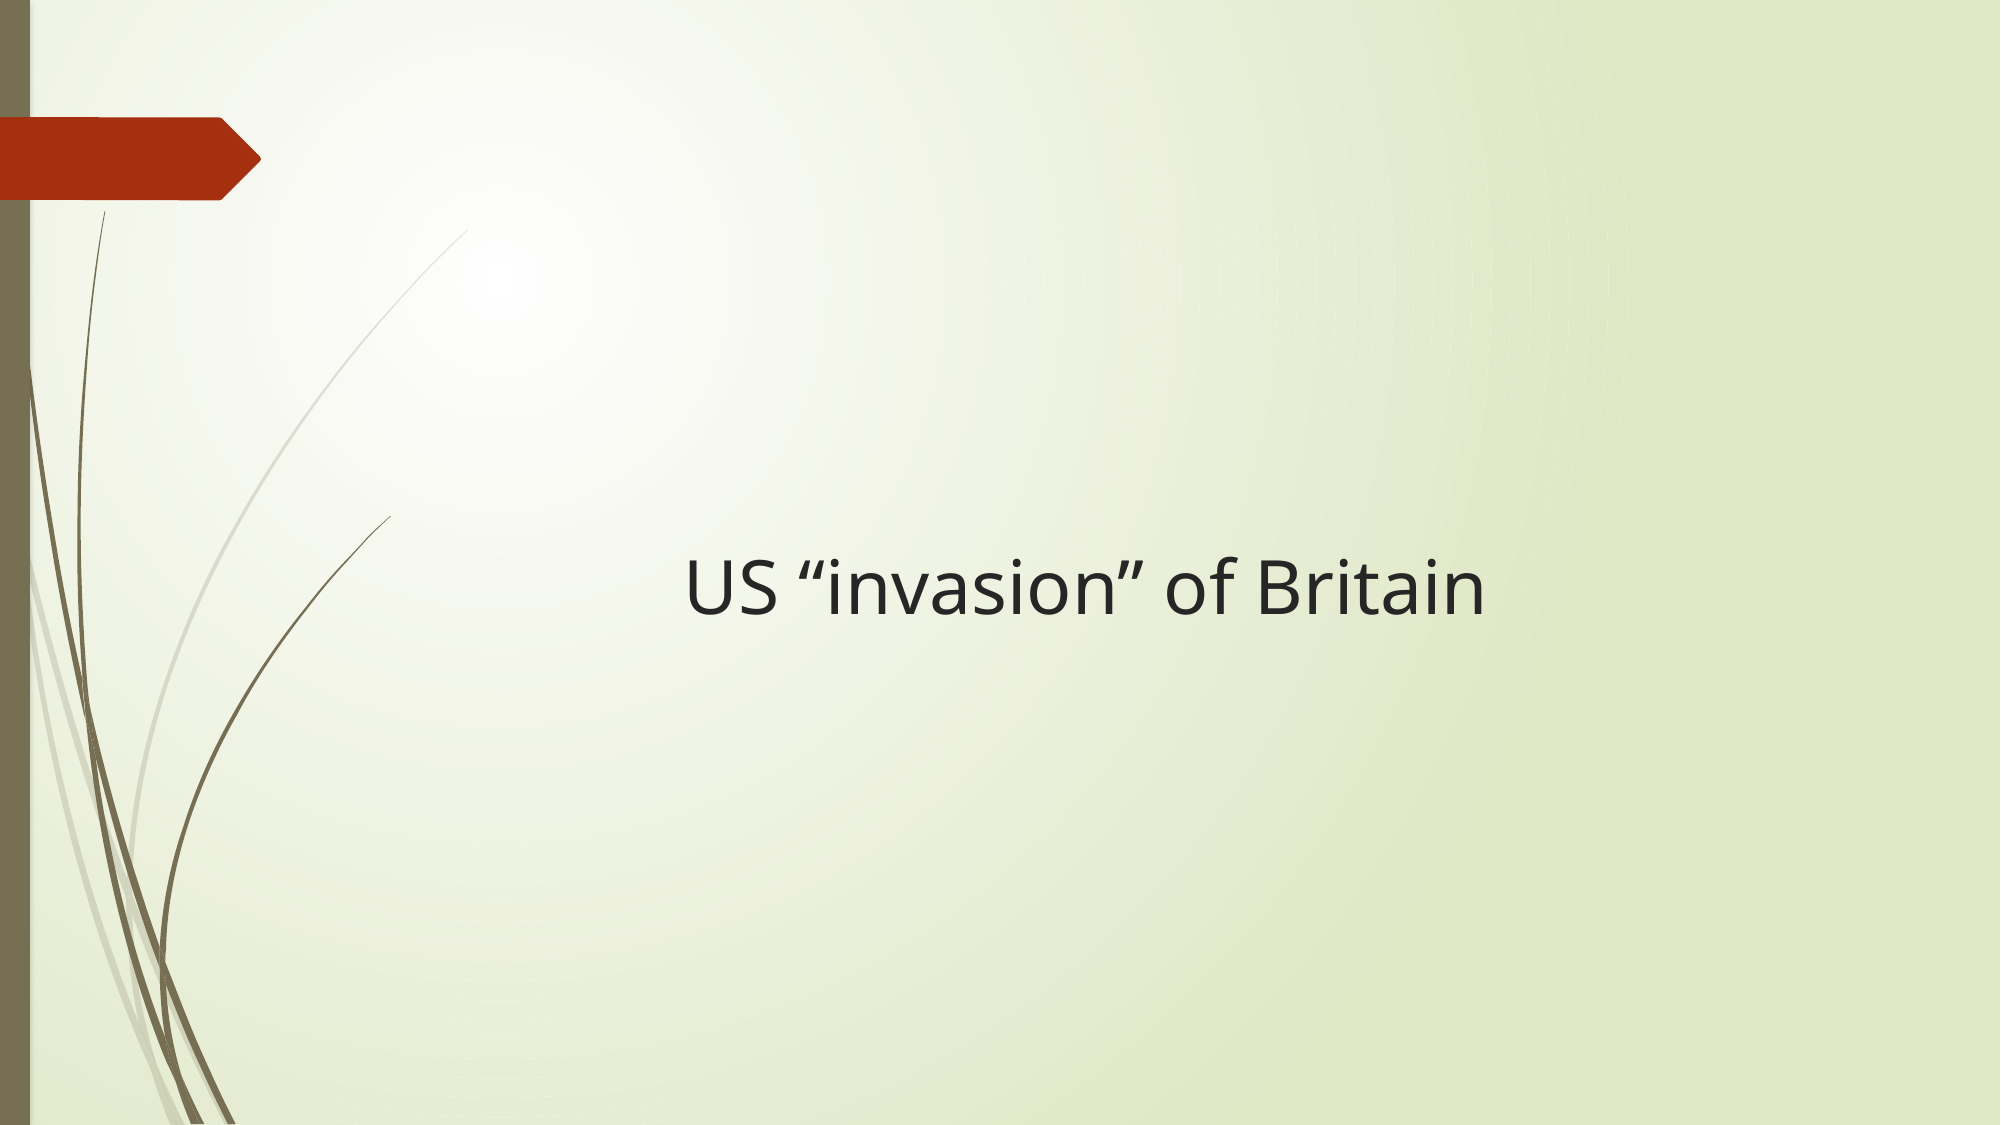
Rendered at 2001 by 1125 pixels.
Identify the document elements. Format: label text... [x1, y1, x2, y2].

title US “invasion” of Britain [364, 532, 1827, 743]
